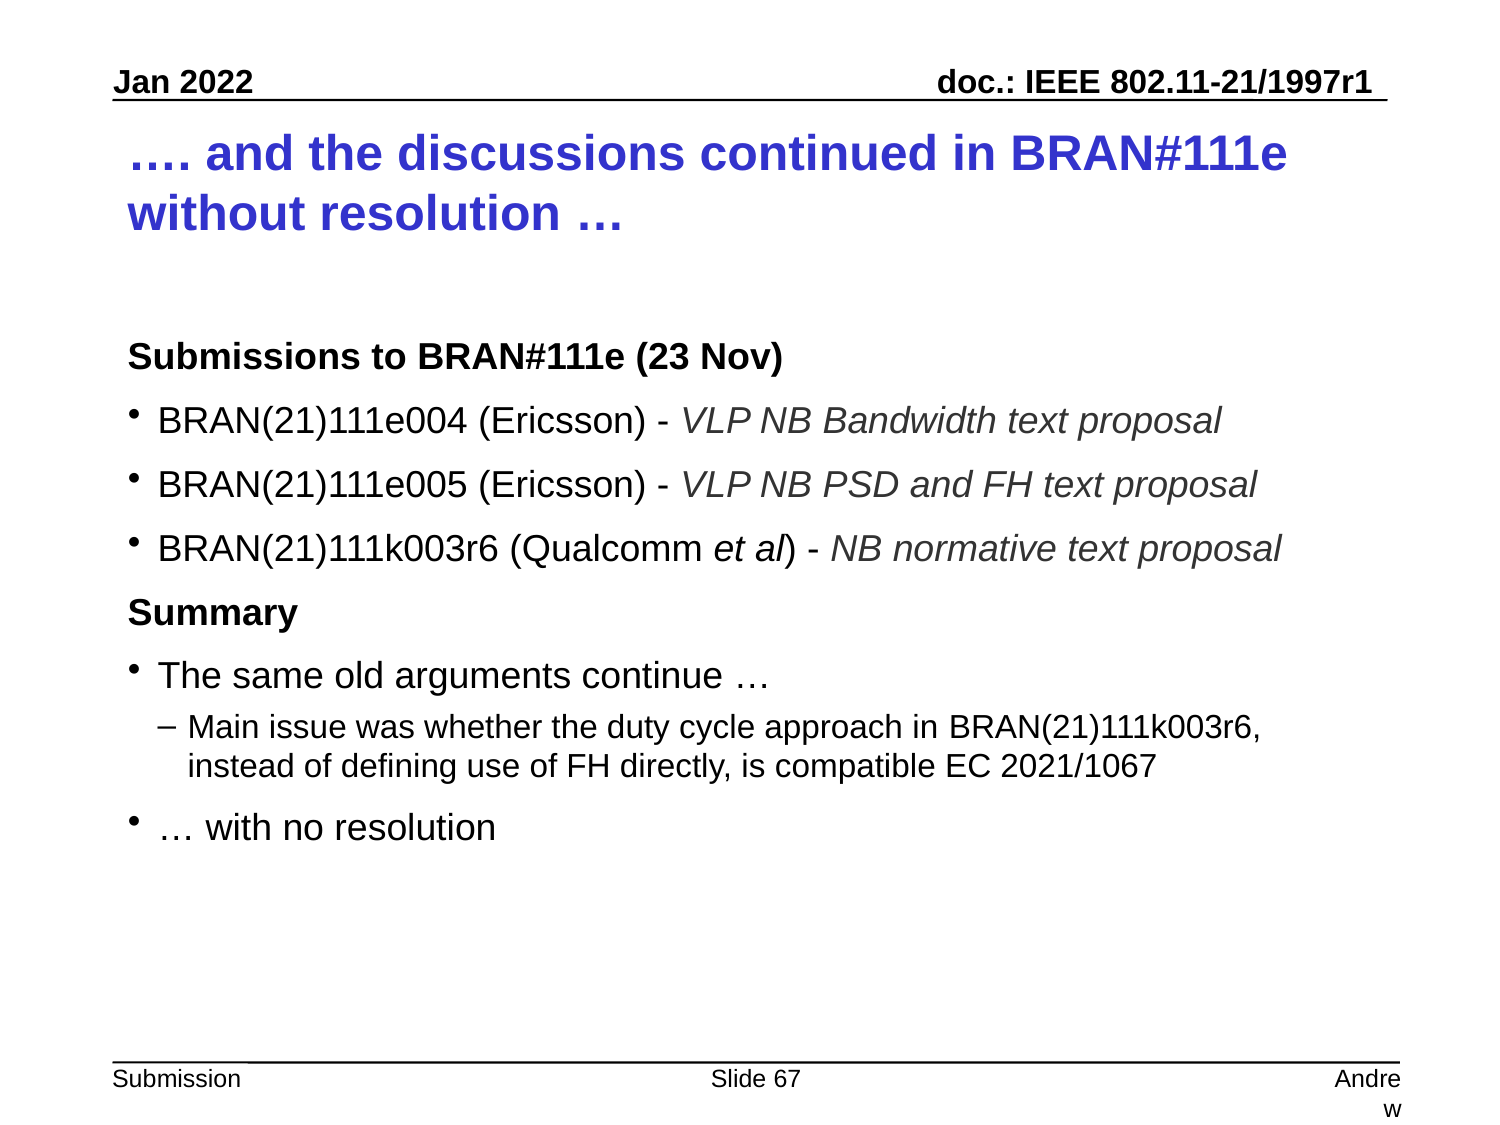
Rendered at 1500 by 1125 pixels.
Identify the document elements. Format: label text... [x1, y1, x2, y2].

list Submissions to BRAN#111e (23 Nov) BRAN(21)111e004 (Ericsson) - VLP NB Bandwidth text proposal BRAN(21)111e005 (Ericsson) - VLP NB PSD and FH text proposal BRAN(21)111k003r6 (Qualcomm et al) - NB normative text proposal Summary The same old arguments continue … Main issue was whether the duty cycle approach in BRAN(21)111k003r6, instead of defining use of FH directly, is compatible EC 2021/1067 … with no resolution [112, 324, 1388, 1000]
title …. and the discussions continued in BRAN#111e without resolution … [112, 112, 1388, 288]
slide_number Slide 67 [709, 1061, 803, 1093]
footer Andrew Myles, Cisco [1320, 1061, 1402, 1093]
